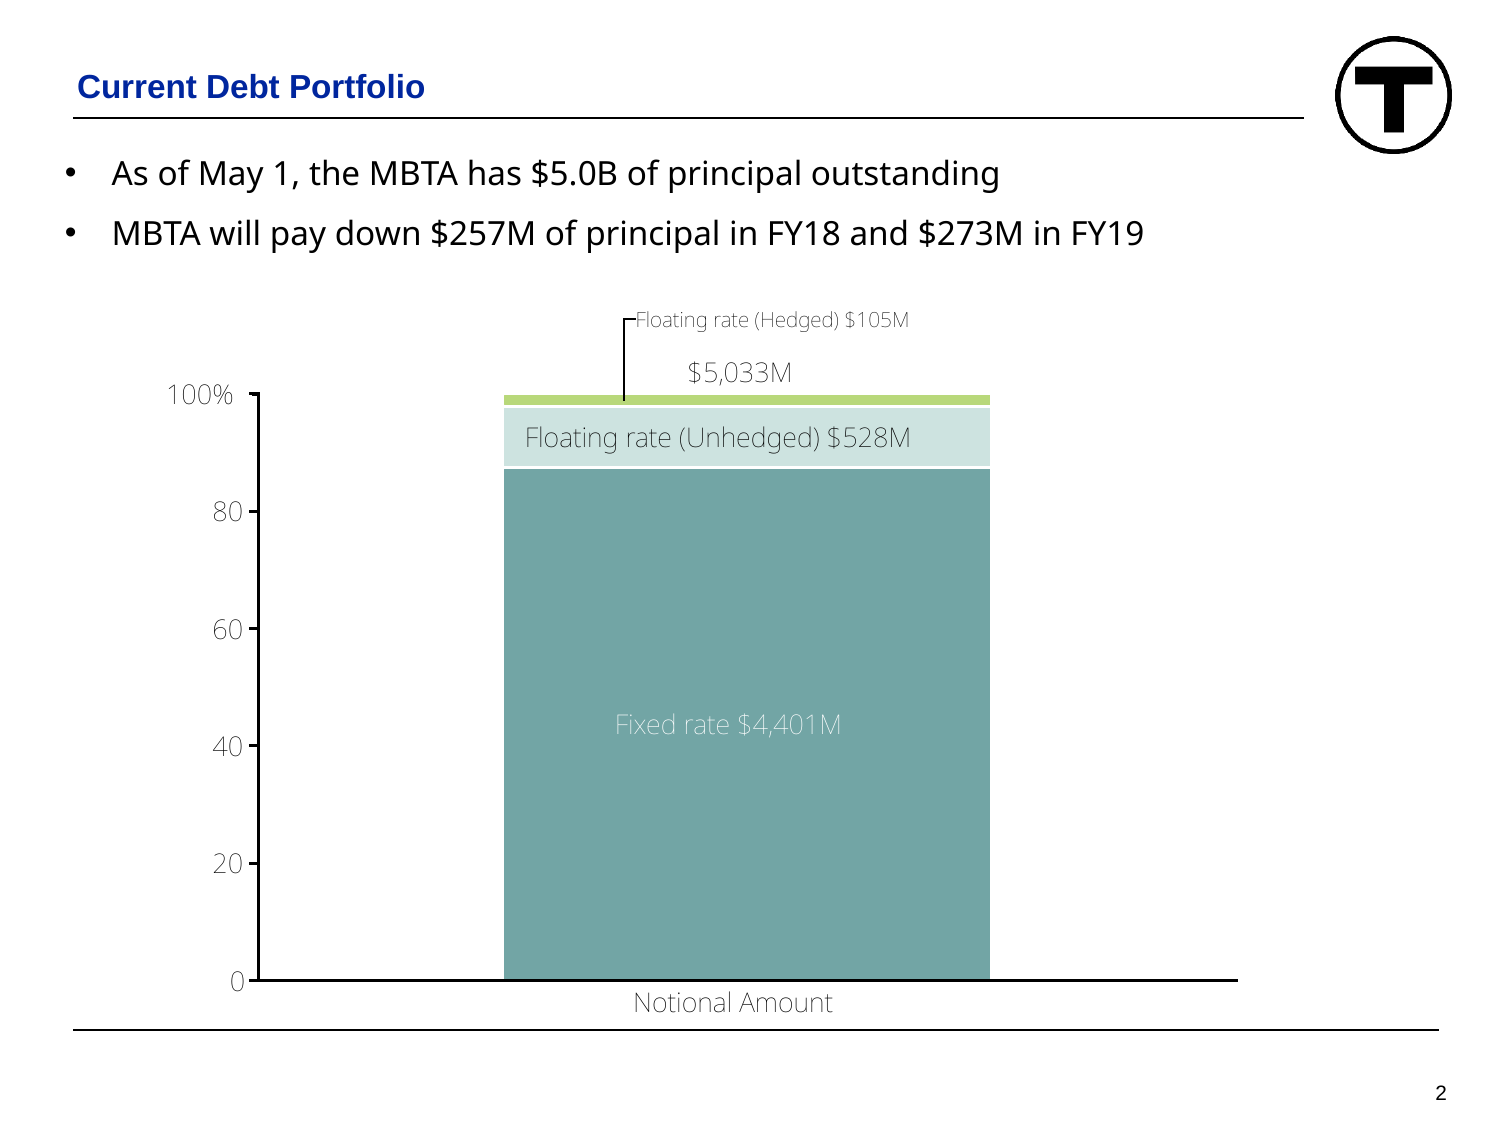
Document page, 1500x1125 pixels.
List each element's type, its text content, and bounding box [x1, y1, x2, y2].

text_box As of May 1, the MBTA has $5.0B of principal outstanding MBTA will pay down $257M of principal in FY18 and $273M in FY19 [49, 124, 1322, 260]
text_box Current Debt Portfolio [62, 36, 1334, 113]
picture [1335, 36, 1452, 154]
text_box [60, 247, 1500, 1125]
